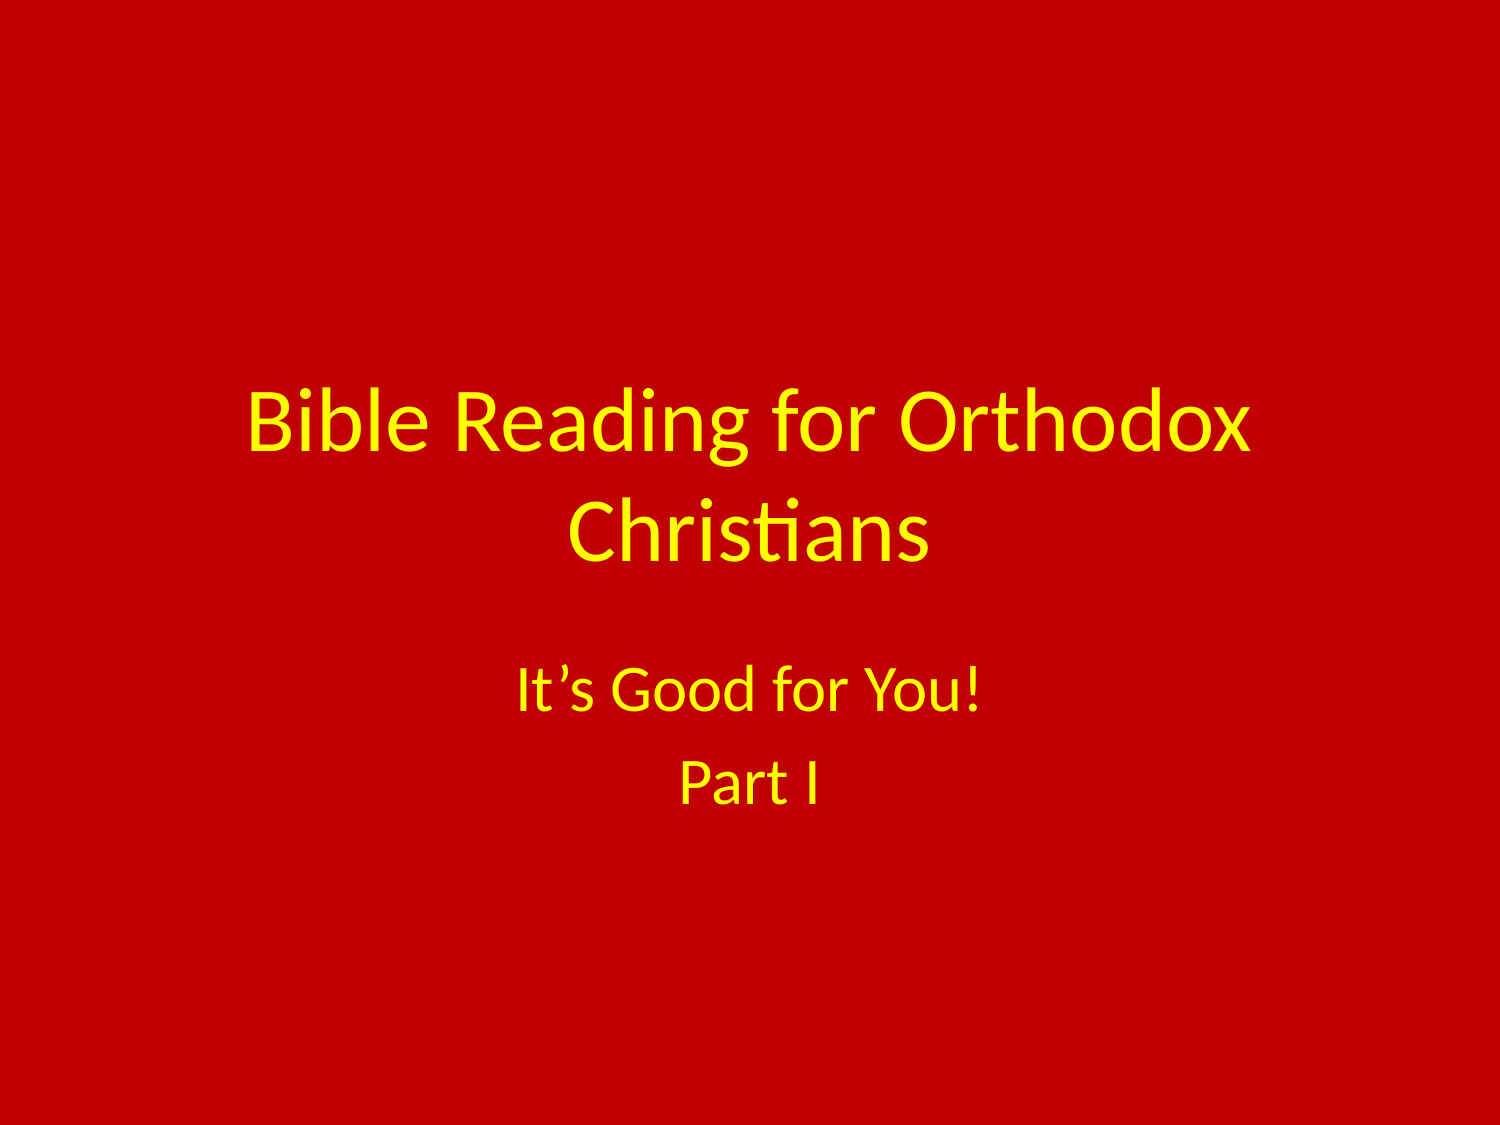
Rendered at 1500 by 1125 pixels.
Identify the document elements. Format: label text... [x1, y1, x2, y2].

subtitle It’s Good for You! Part I [225, 637, 1275, 925]
title Bible Reading for Orthodox Christians [112, 349, 1388, 591]
